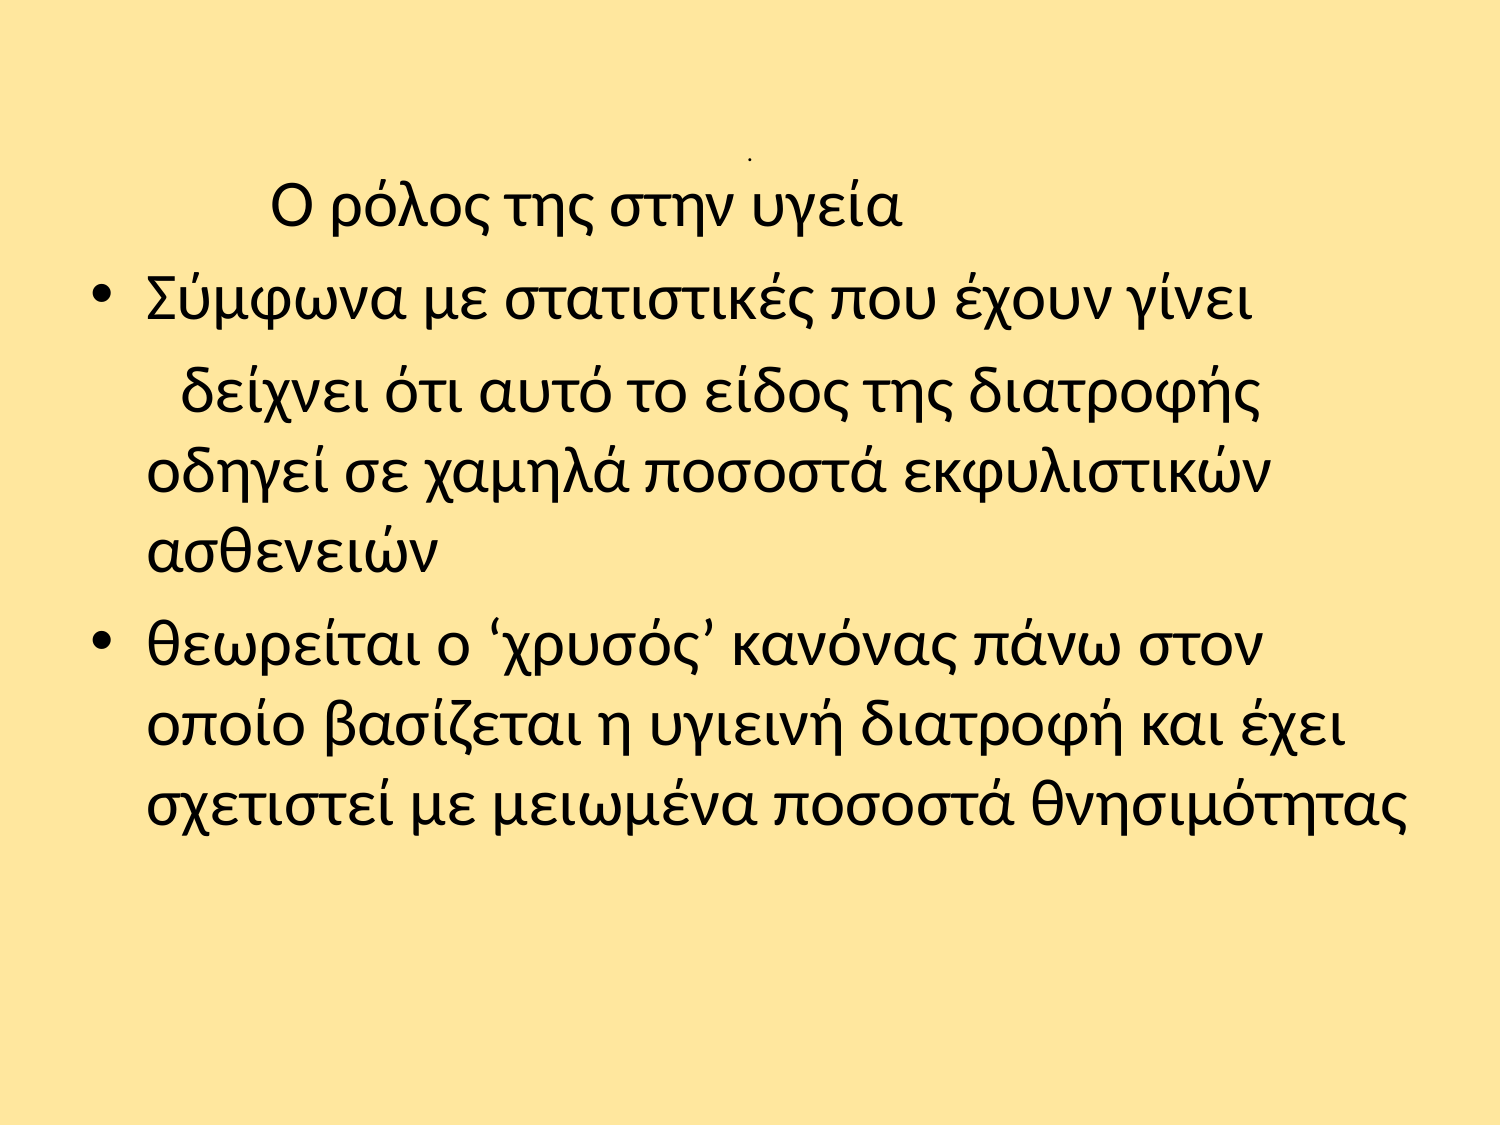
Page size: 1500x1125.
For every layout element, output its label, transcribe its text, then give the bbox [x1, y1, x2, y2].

list O ρόλος της στην υγεία Σύμφωνα με στατιστικές που έχουν γίνει δείχνει ότι αυτό το είδος της διατροφής οδηγεί σε χαμηλά ποσοστά εκφυλιστικών ασθενειών θεωρείται ο ‘χρυσός’ κανόνας πάνω στον οποίο βασίζεται η υγιεινή διατροφή και έχει σχετιστεί με μειωμένα ποσοστά θνησιμότητας [75, 58, 1425, 1005]
